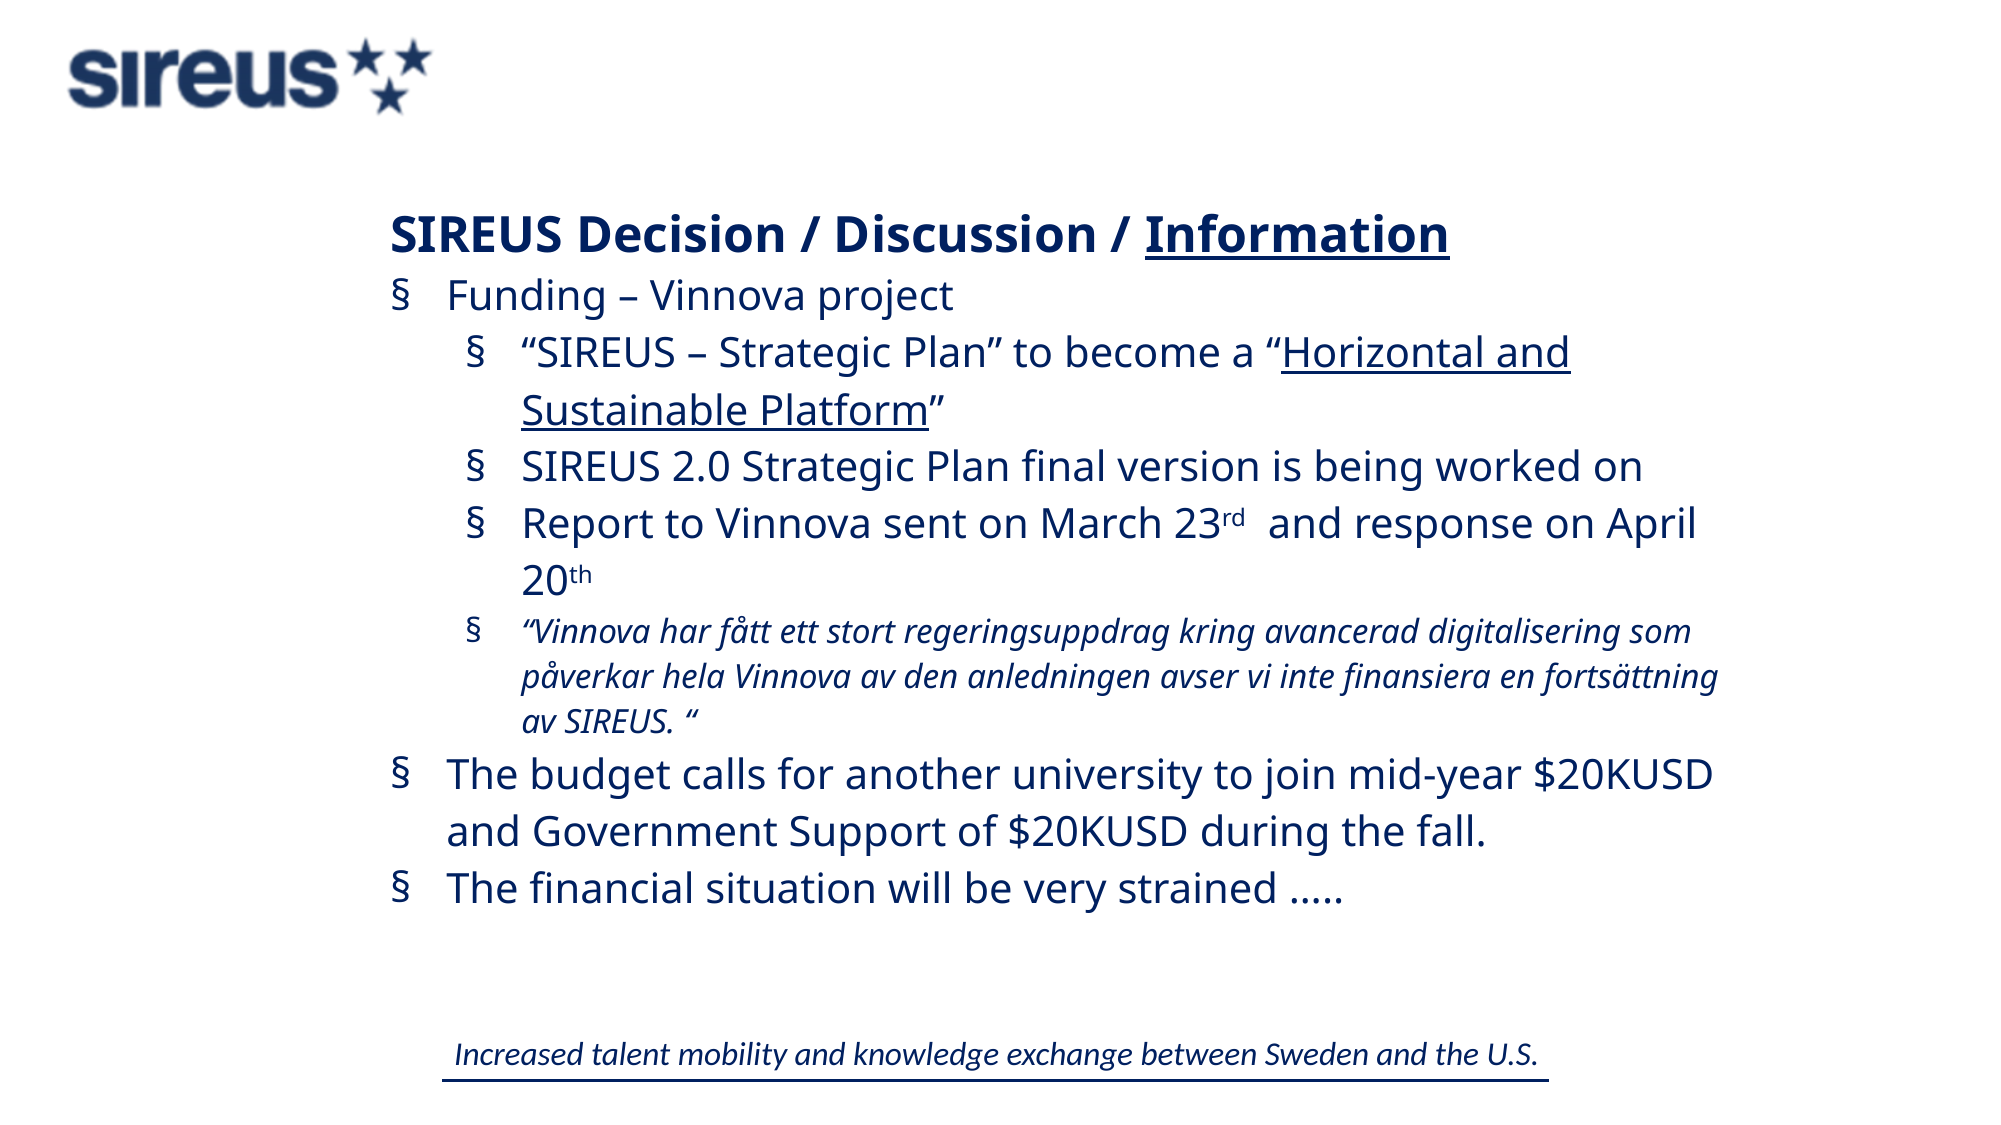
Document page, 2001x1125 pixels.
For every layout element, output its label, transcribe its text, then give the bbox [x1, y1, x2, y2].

text_box SIREUS Decision / Discussion / Information Funding – Vinnova project “SIREUS – Strategic Plan” to become a “Horizontal and Sustainable Platform” SIREUS 2.0 Strategic Plan final version is being worked on Report to Vinnova sent on March 23rd and response on April 20th “Vinnova har fått ett stort regeringsuppdrag kring avancerad digitalisering som påverkar hela Vinnova av den anledningen avser vi inte finansiera en fortsättning av SIREUS. “ The budget calls for another university to join mid-year $20KUSD and Government Support of $20KUSD during the fall. The financial situation will be very strained ….. [374, 182, 1746, 965]
picture [65, 34, 437, 118]
